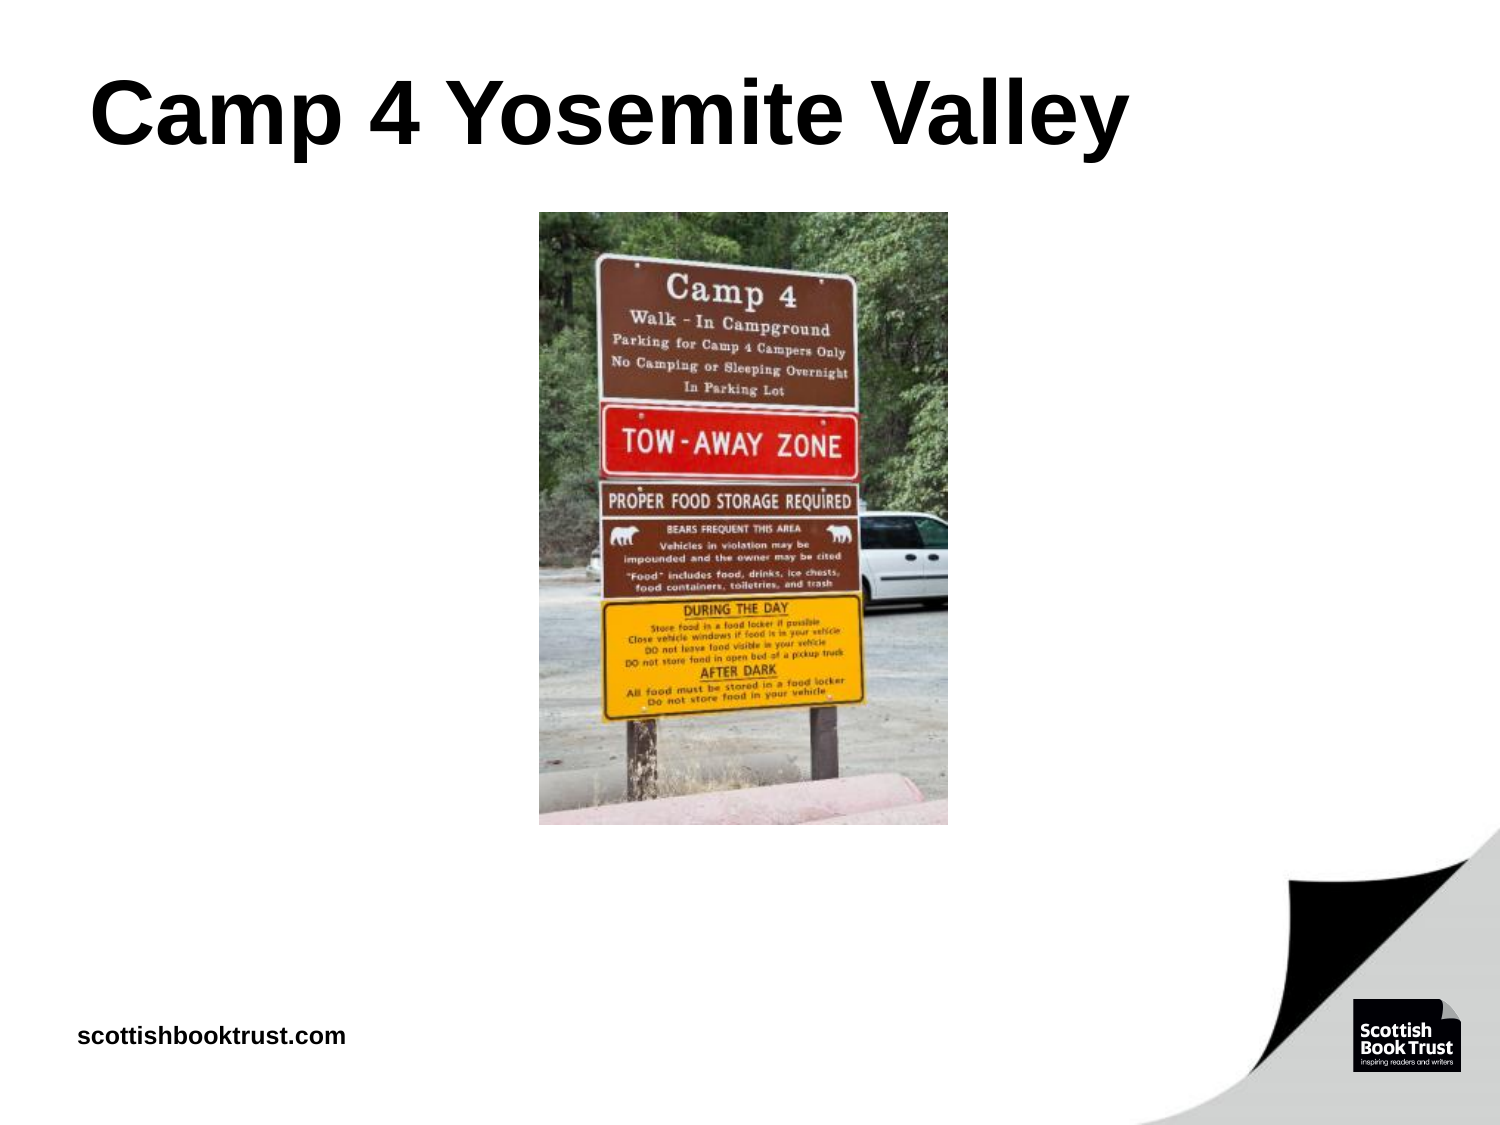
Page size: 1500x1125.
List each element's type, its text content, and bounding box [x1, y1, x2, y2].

title Camp 4 Yosemite Valley [75, 45, 1425, 233]
text_box scottishbooktrust.com [62, 1012, 513, 1058]
picture [0, 0, 1500, 1125]
